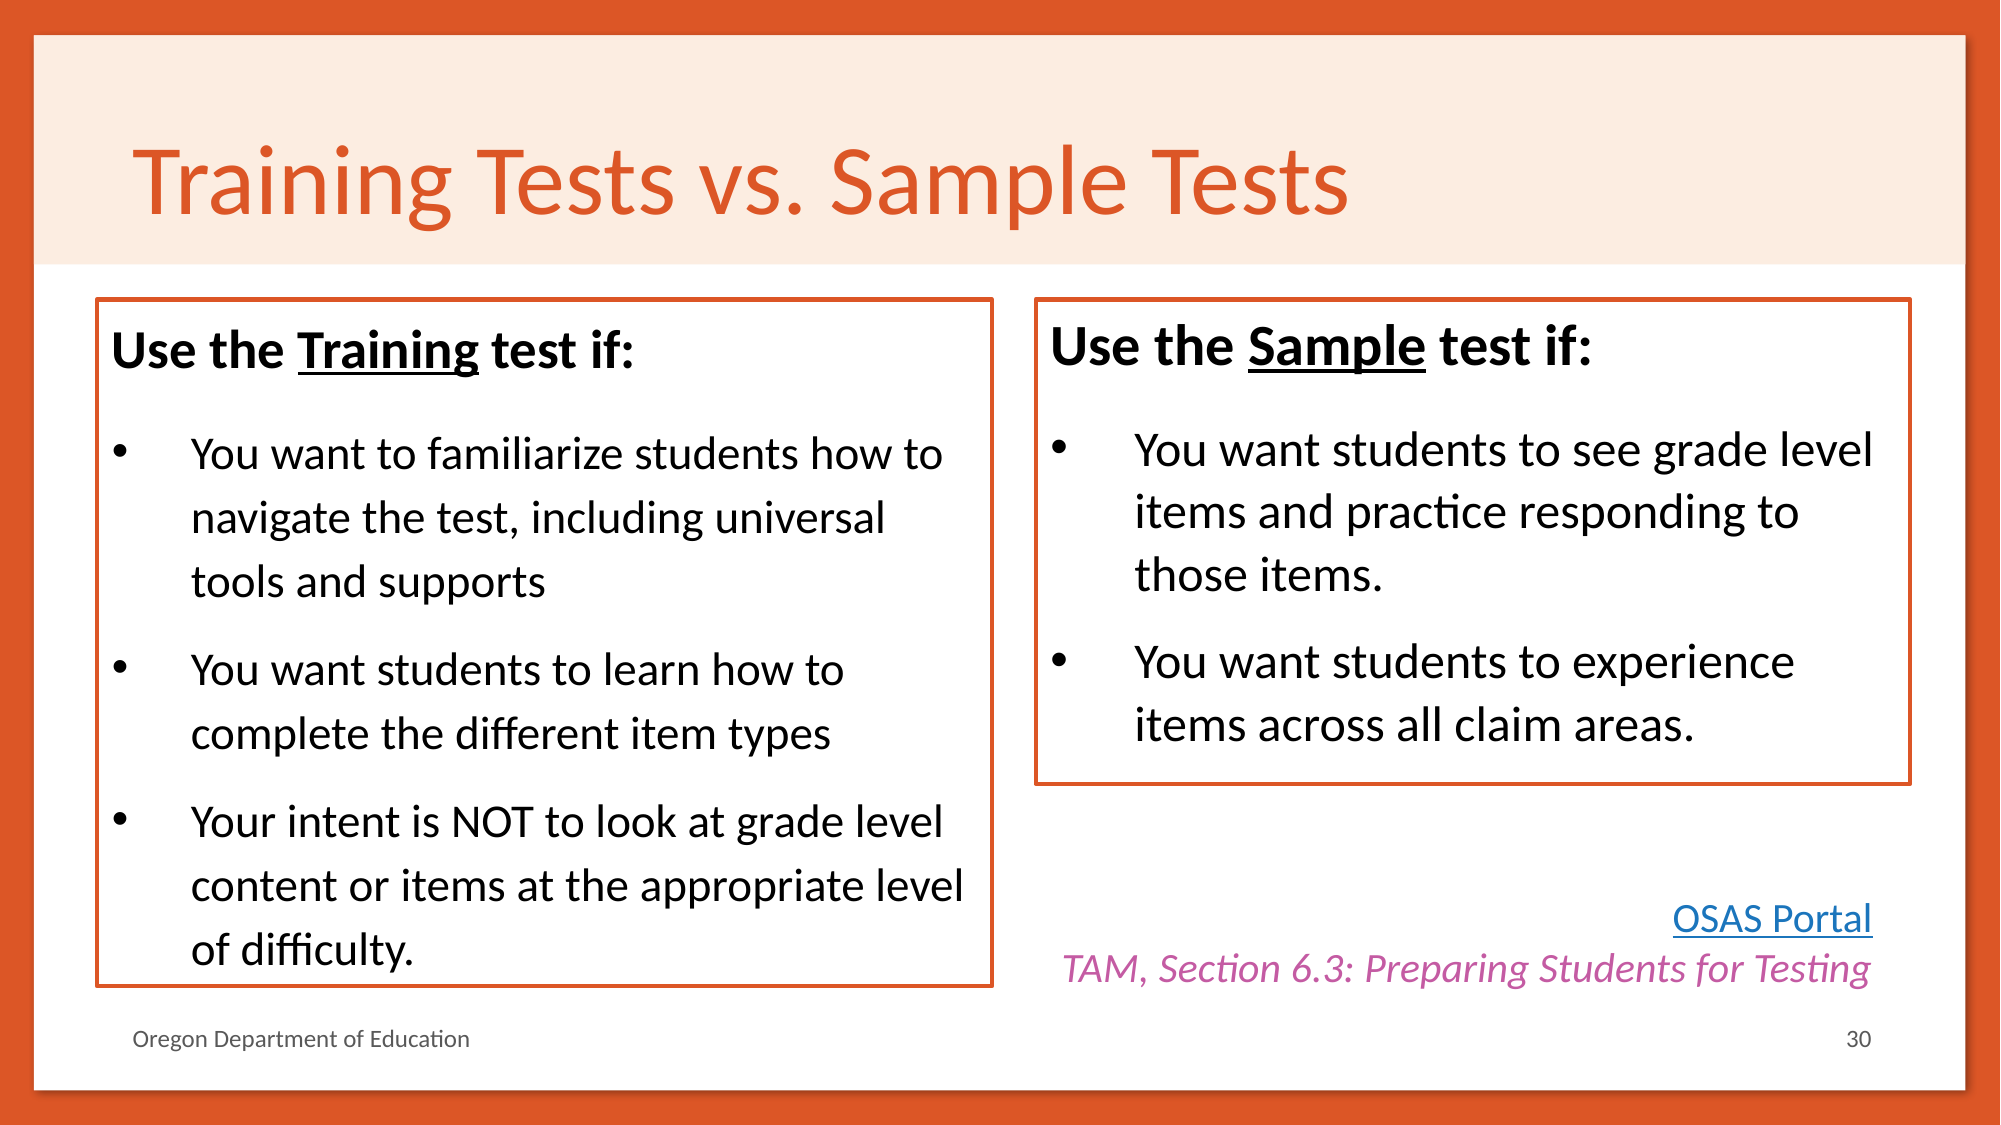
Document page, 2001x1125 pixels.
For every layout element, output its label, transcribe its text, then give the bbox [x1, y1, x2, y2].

text_box OSAS Portal TAM, Section 6.3: Preparing Students for Testing [1012, 883, 1888, 999]
footer Oregon Department of Education [117, 1007, 588, 1068]
text_box Use the Sample test if: You want students to see grade level items and practice responding to those items. You want students to experience items across all claim areas. [1035, 299, 1911, 784]
slide_number 30 [1412, 1007, 1887, 1068]
title Training Tests vs. Sample Tests [117, 75, 1887, 244]
list Use the Training test if: You want to familiarize students how to navigate the test, including universal tools and supports You want students to learn how to complete the different item types Your intent is NOT to look at grade level content or items at the appropriate level of difficulty. [96, 299, 993, 987]
